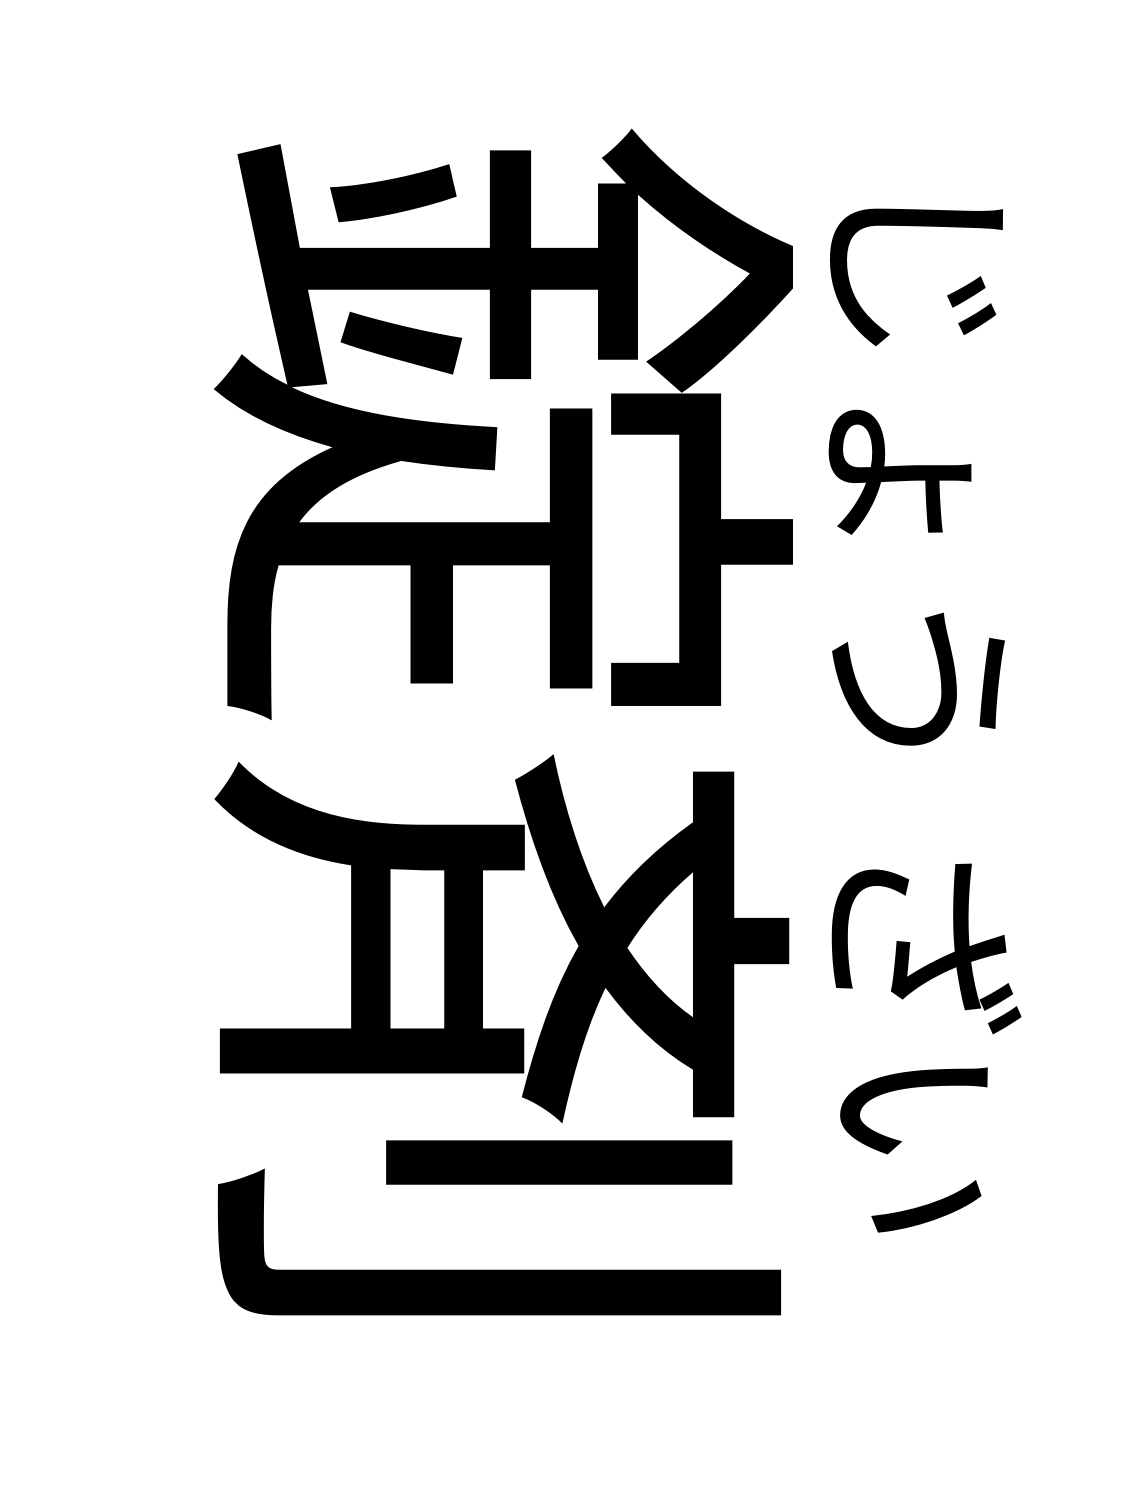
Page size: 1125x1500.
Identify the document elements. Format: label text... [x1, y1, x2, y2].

text_box じょう ざい [775, 147, 1058, 1447]
text_box 錠剤 [135, 116, 894, 1384]
